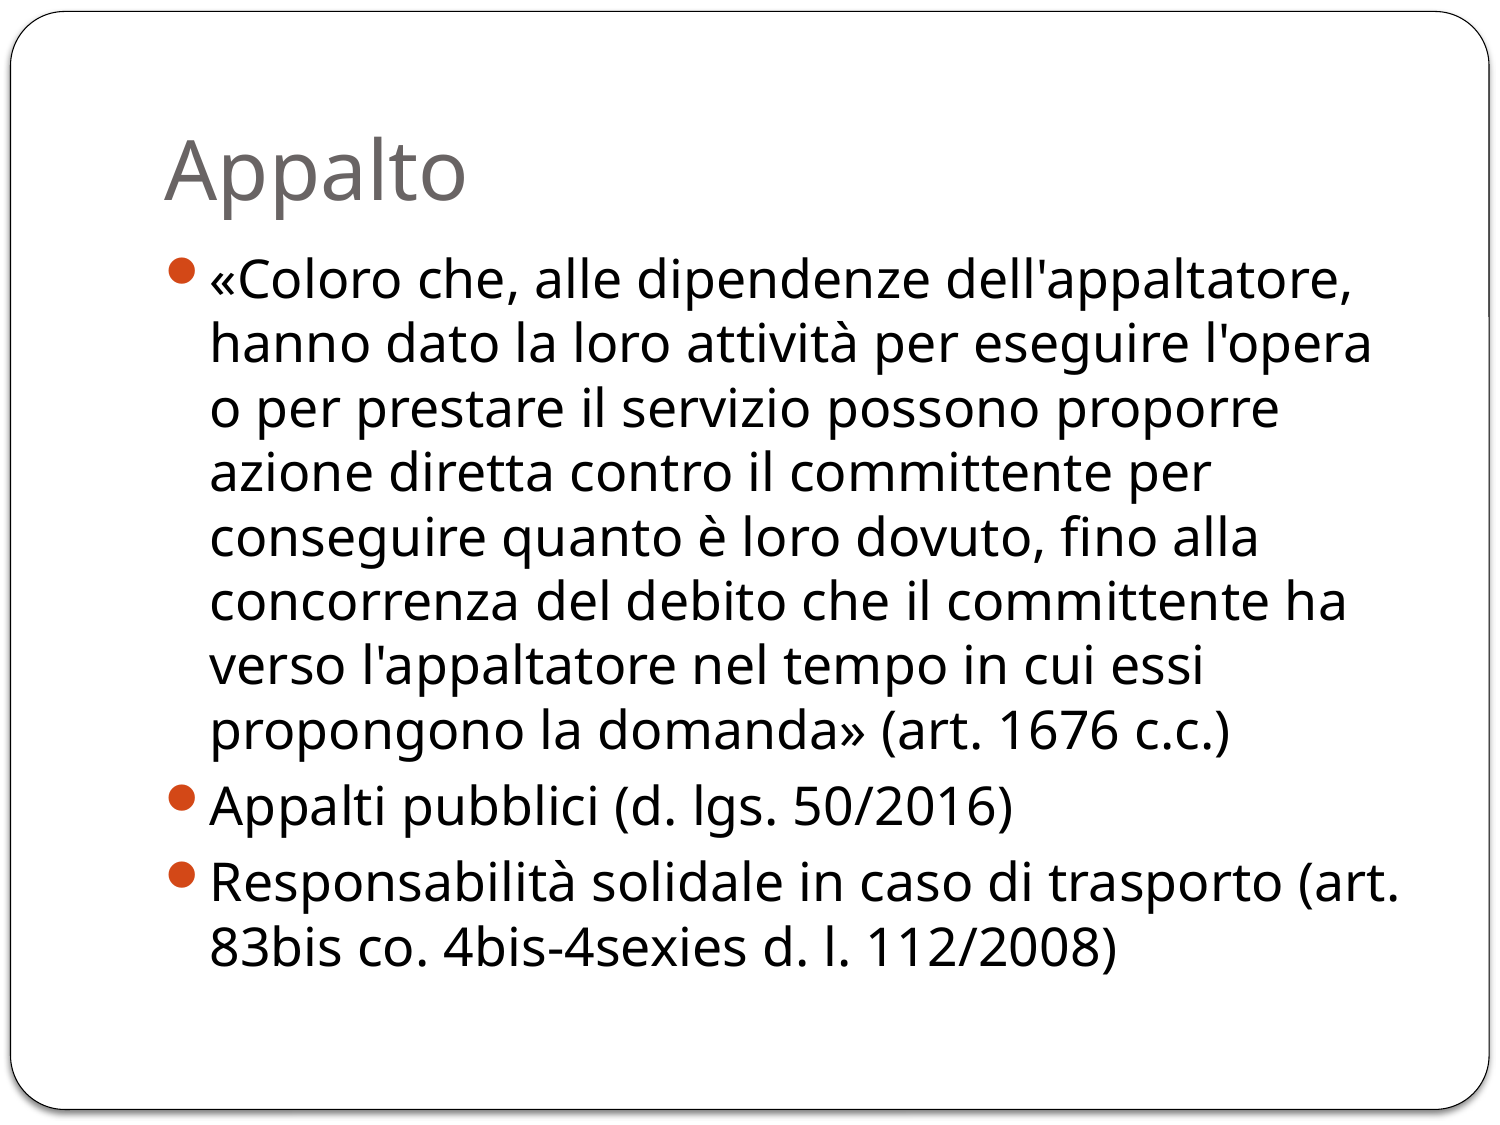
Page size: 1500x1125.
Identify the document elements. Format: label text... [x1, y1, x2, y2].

list «Coloro che, alle dipendenze dell'appaltatore, hanno dato la loro attività per eseguire l'opera o per prestare il servizio possono proporre azione diretta contro il committente per conseguire quanto è loro dovuto, fino alla concorrenza del debito che il committente ha verso l'appaltatore nel tempo in cui essi propongono la domanda» (art. 1676 c.c.) Appalti pubblici (d. lgs. 50/2016) Responsabilità solidale in caso di trasporto (art. 83bis co. 4bis-4sexies d. l. 112/2008) [150, 237, 1425, 988]
title Appalto [150, 45, 1425, 233]
